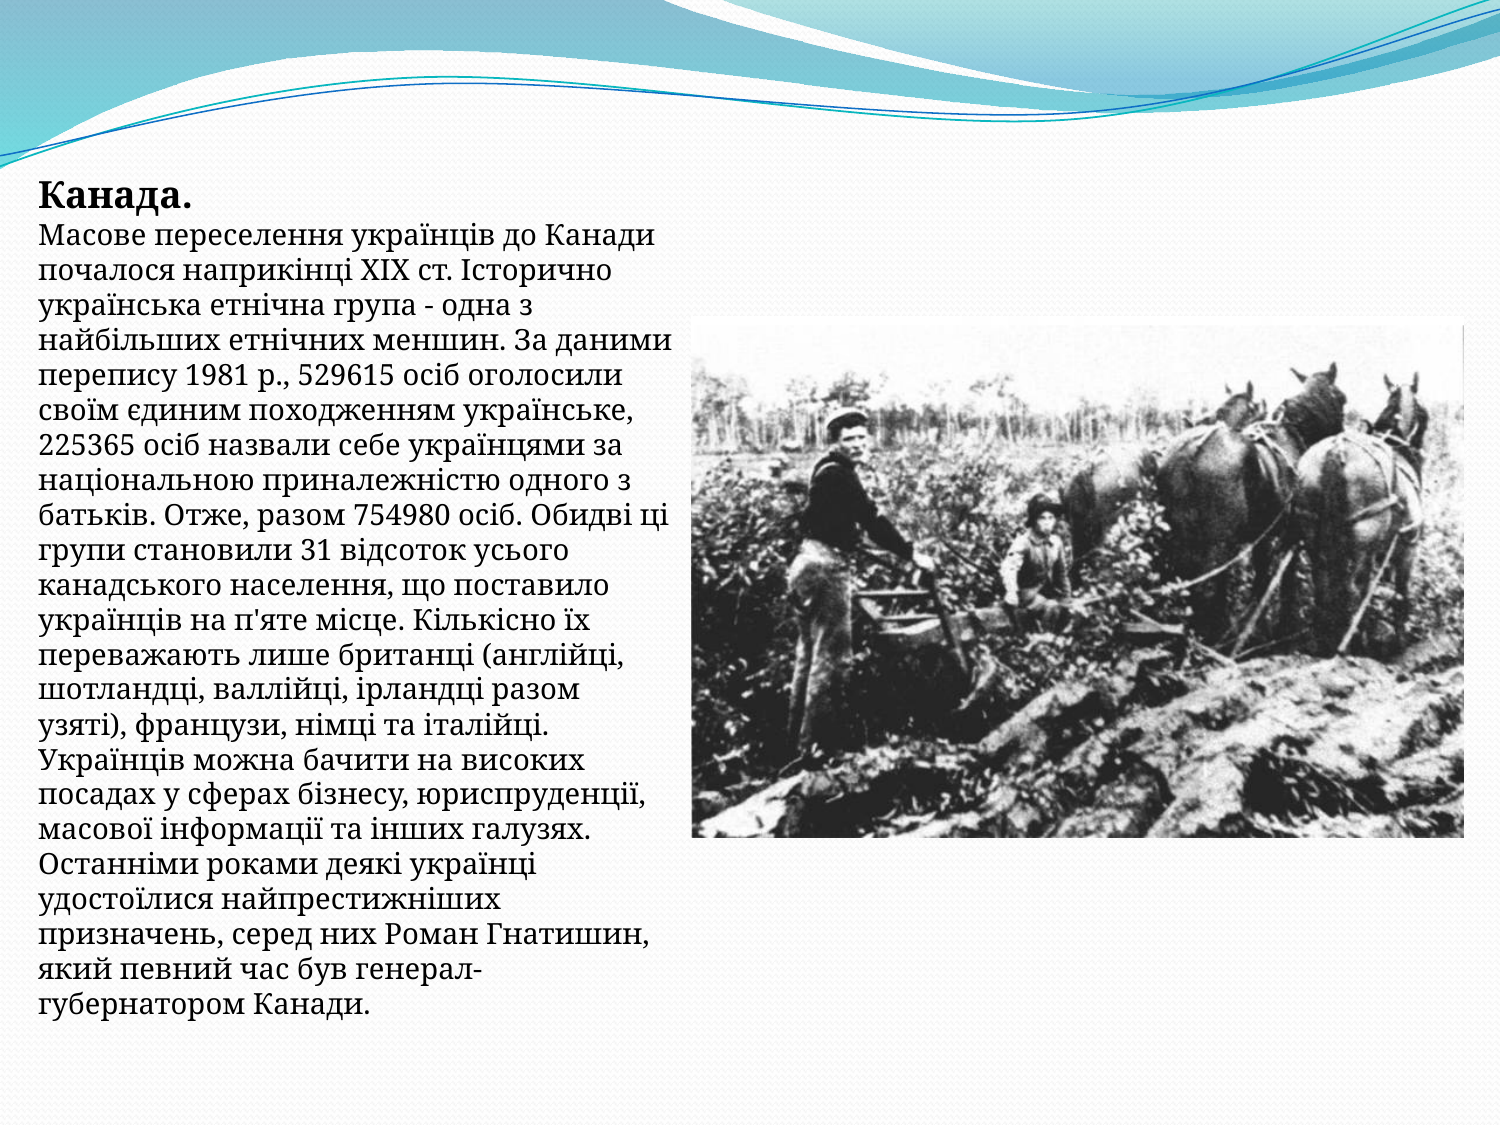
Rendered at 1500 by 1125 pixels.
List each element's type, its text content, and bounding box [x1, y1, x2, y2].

picture [691, 316, 1464, 838]
text_box Канада. Масове переселення українців до Канади почалося наприкінці XIX ст. Історично українська етнічна група - одна з найбільших етнічних меншин. За даними перепису 1981 p., 529615 осіб оголосили своїм єдиним походженням українське, 225365 осіб назвали себе українцями за національною приналежністю одного з батьків. Отже, разом 754980 осіб. Обидві ці групи становили 31 відсоток усього канадського населення, що поставило українців на п'яте місце. Кількісно їх переважають лише британці (англійці, шотландці, валлійці, ірландці разом узяті), французи, німці та італійці. Українців можна бачити на високих посадах у сферах бізнесу, юриспруденції, масової інформації та інших галузях. Останніми роками деякі українці удостоїлися найпрестижніших призначень, серед них Роман Гнатишин, який певний час був генерал-губернатором Канади. [23, 163, 692, 1028]
